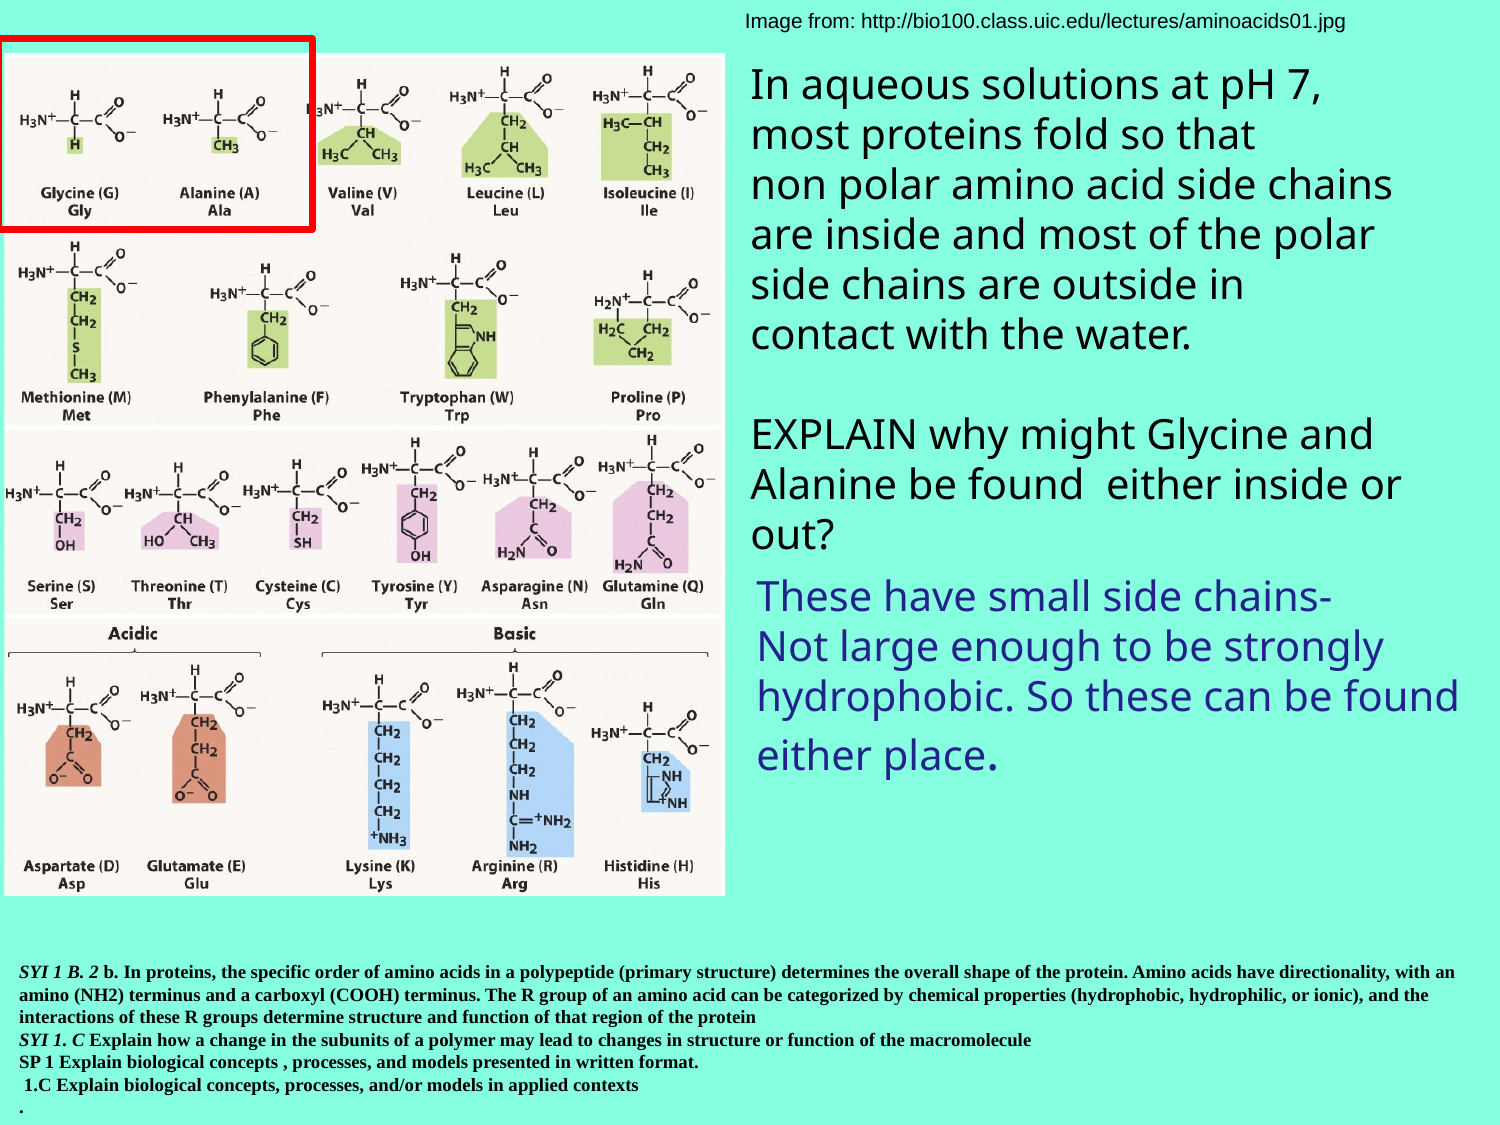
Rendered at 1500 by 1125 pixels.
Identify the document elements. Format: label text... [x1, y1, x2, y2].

text_box Image from: http://bio100.class.uic.edu/lectures/aminoacids01.jpg [730, 0, 1500, 65]
text_box SYI 1 B. 2 b. In proteins, the specific order of amino acids in a polypeptide (primary structure) determines the overall shape of the protein. Amino acids have directionality, with an amino (NH2) terminus and a carboxyl (COOH) terminus. The R group of an amino acid can be categorized by chemical properties (hydrophobic, hydrophilic, or ionic), and the interactions of these R groups determine structure and function of that region of the protein SYI 1. C Explain how a change in the subunits of a polymer may lead to changes in structure or function of the macromolecule SP 1 Explain biological concepts , processes, and models presented in written format. 1.C Explain biological concepts, processes, and/or models in applied contexts . [4, 952, 1500, 1125]
text_box These have small side chains- Not large enough to be strongly hydrophobic. So these can be found either place. [741, 562, 1478, 788]
text_box In aqueous solutions at pH 7, most proteins fold so that non polar amino acid side chains are inside and most of the polar side chains are outside in contact with the water. EXPLAIN why might Glycine and Alanine be found either inside or out? [735, 65, 1486, 695]
picture [4, 53, 726, 896]
text_box [0, 36, 314, 56]
